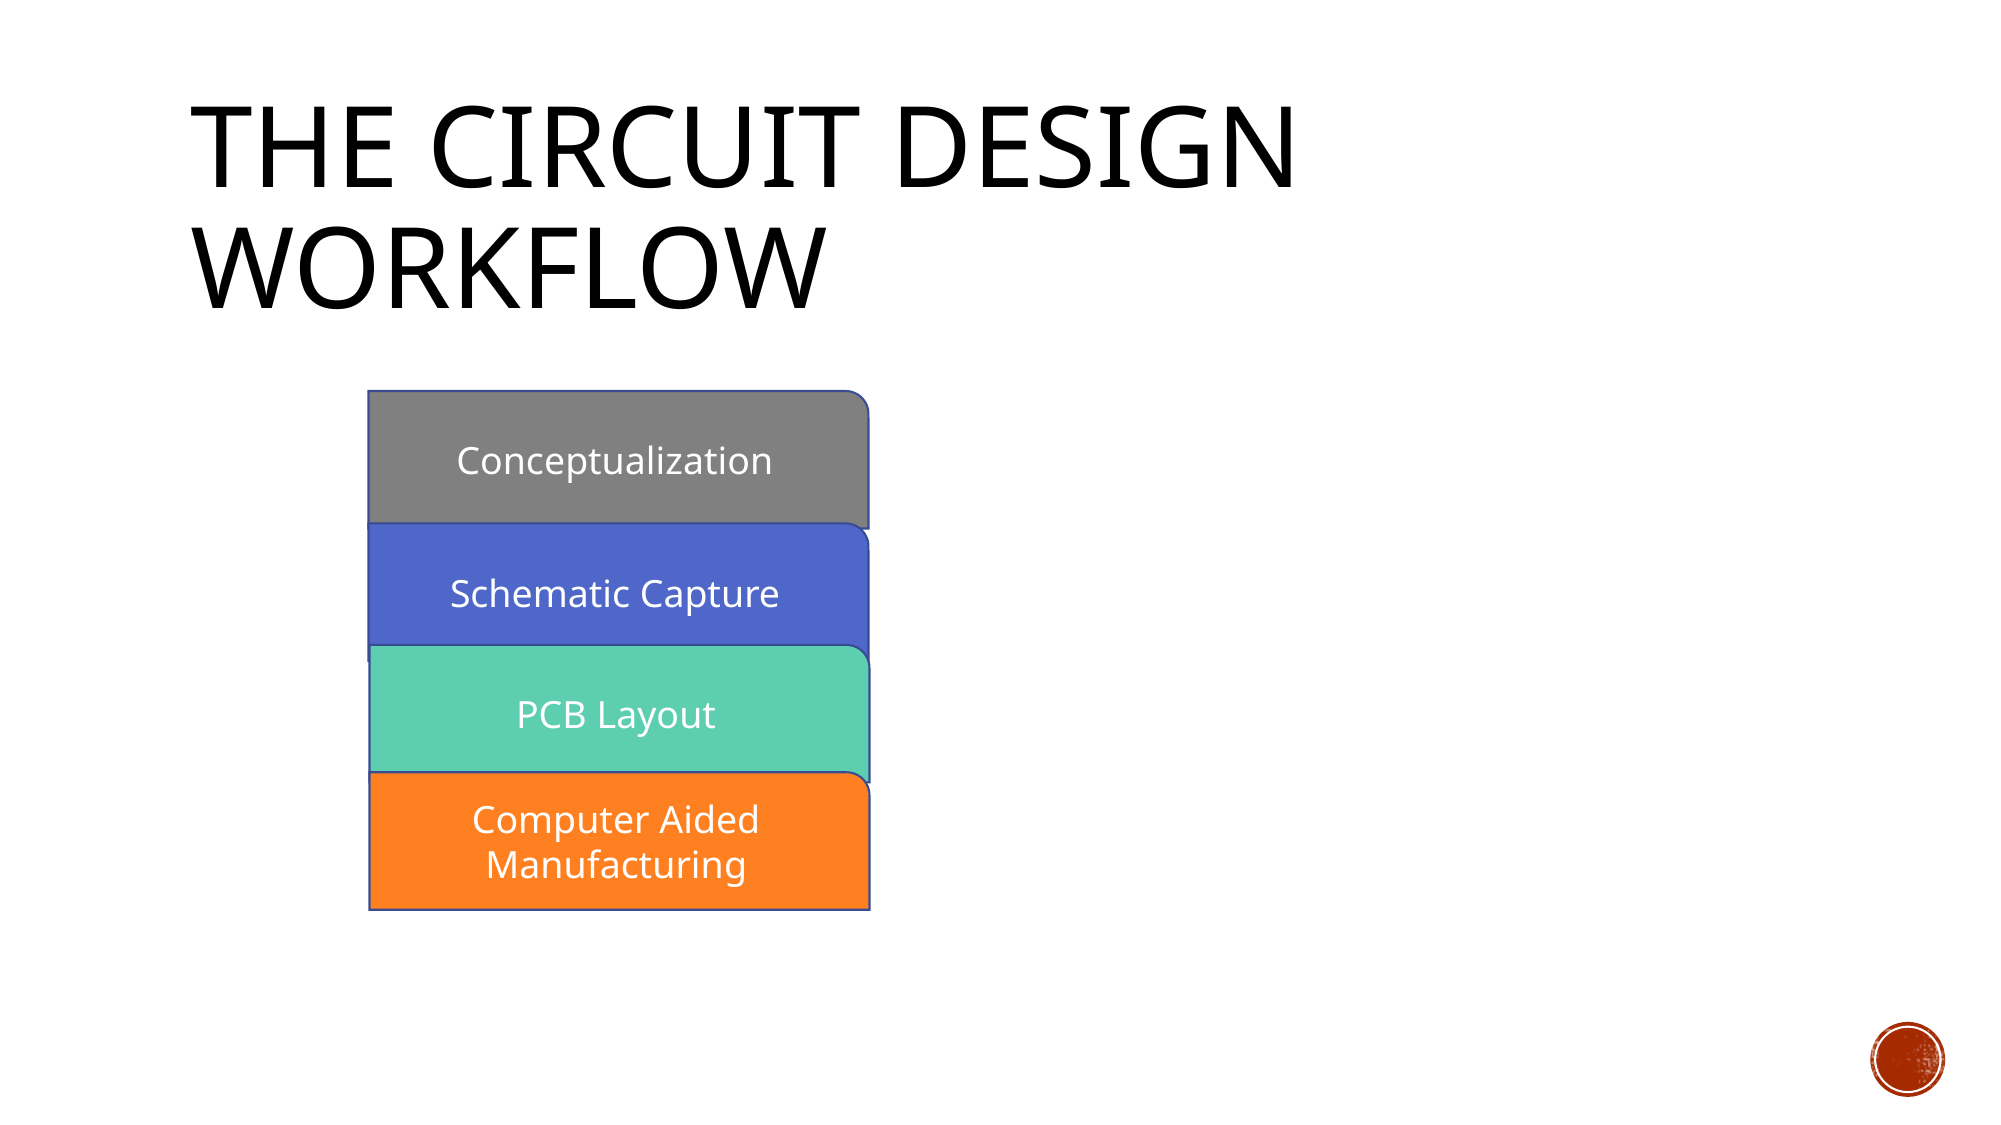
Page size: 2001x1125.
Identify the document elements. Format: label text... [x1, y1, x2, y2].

text_box Computer Aided Manufacturing [369, 772, 870, 910]
text_box Schematic Capture [368, 523, 869, 661]
text_box PCB Layout [369, 644, 870, 783]
text_box Conceptualization [368, 391, 869, 529]
title The circuit design workflow [175, 79, 1826, 344]
